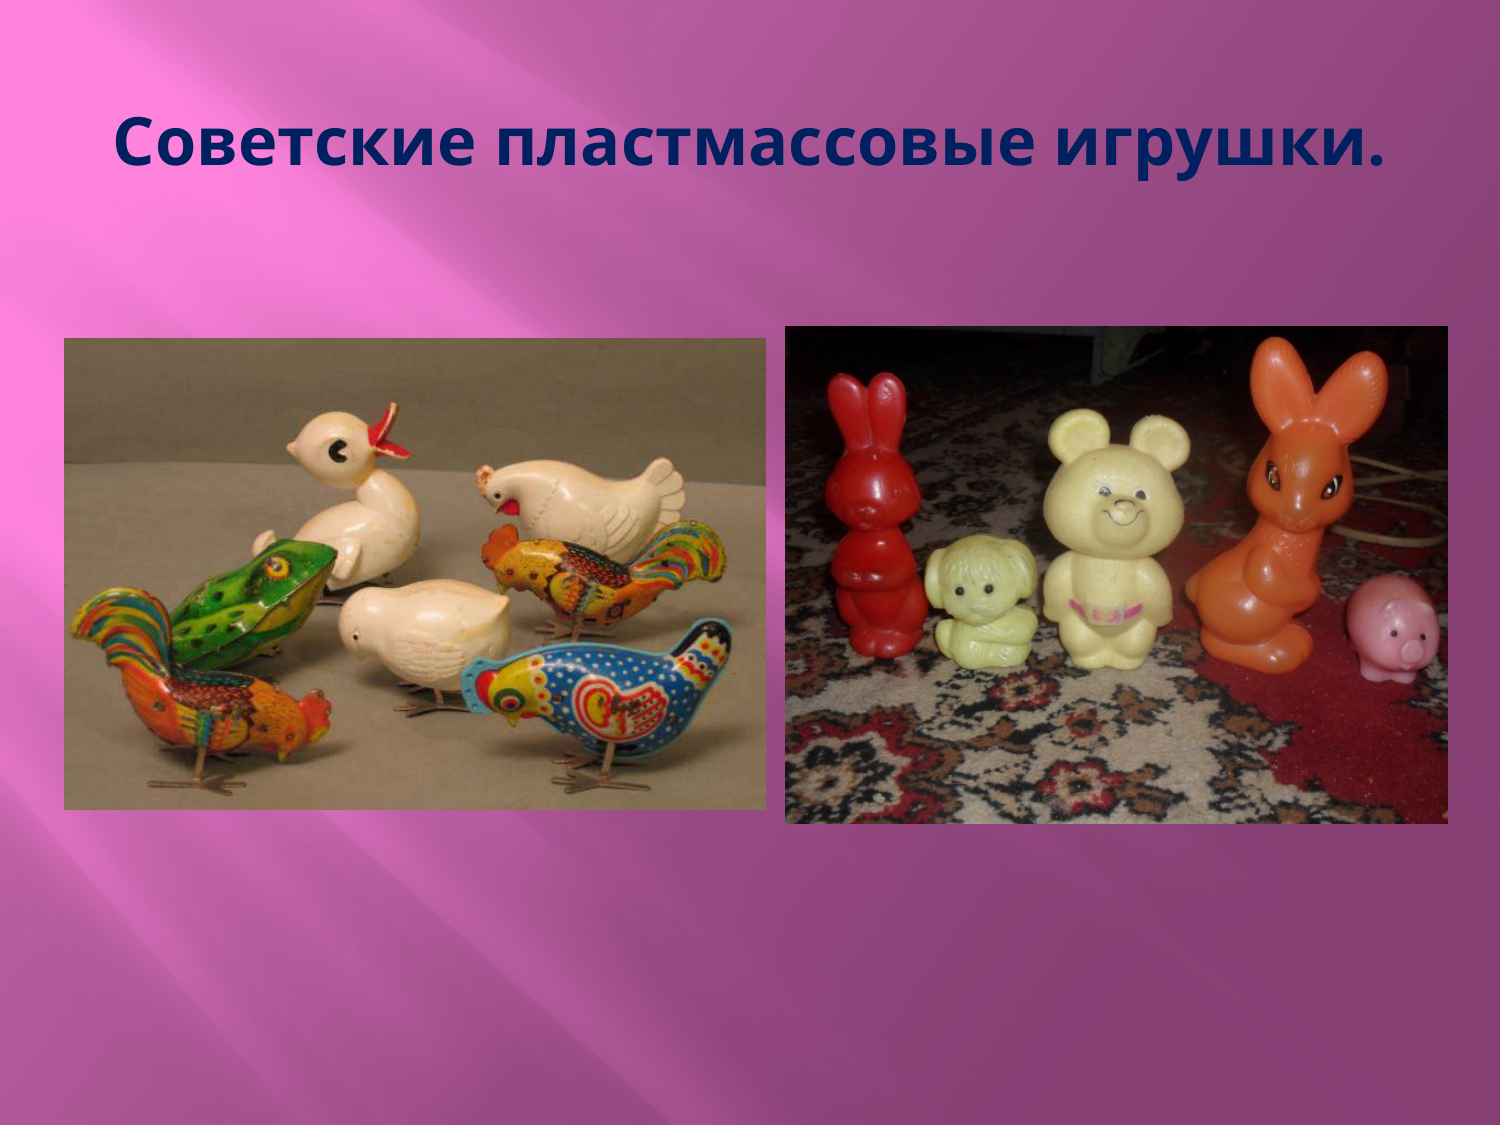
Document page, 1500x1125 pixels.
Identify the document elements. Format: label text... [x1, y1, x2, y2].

title Советские пластмассовые игрушки. [75, 45, 1425, 233]
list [64, 337, 766, 810]
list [785, 325, 1449, 824]
